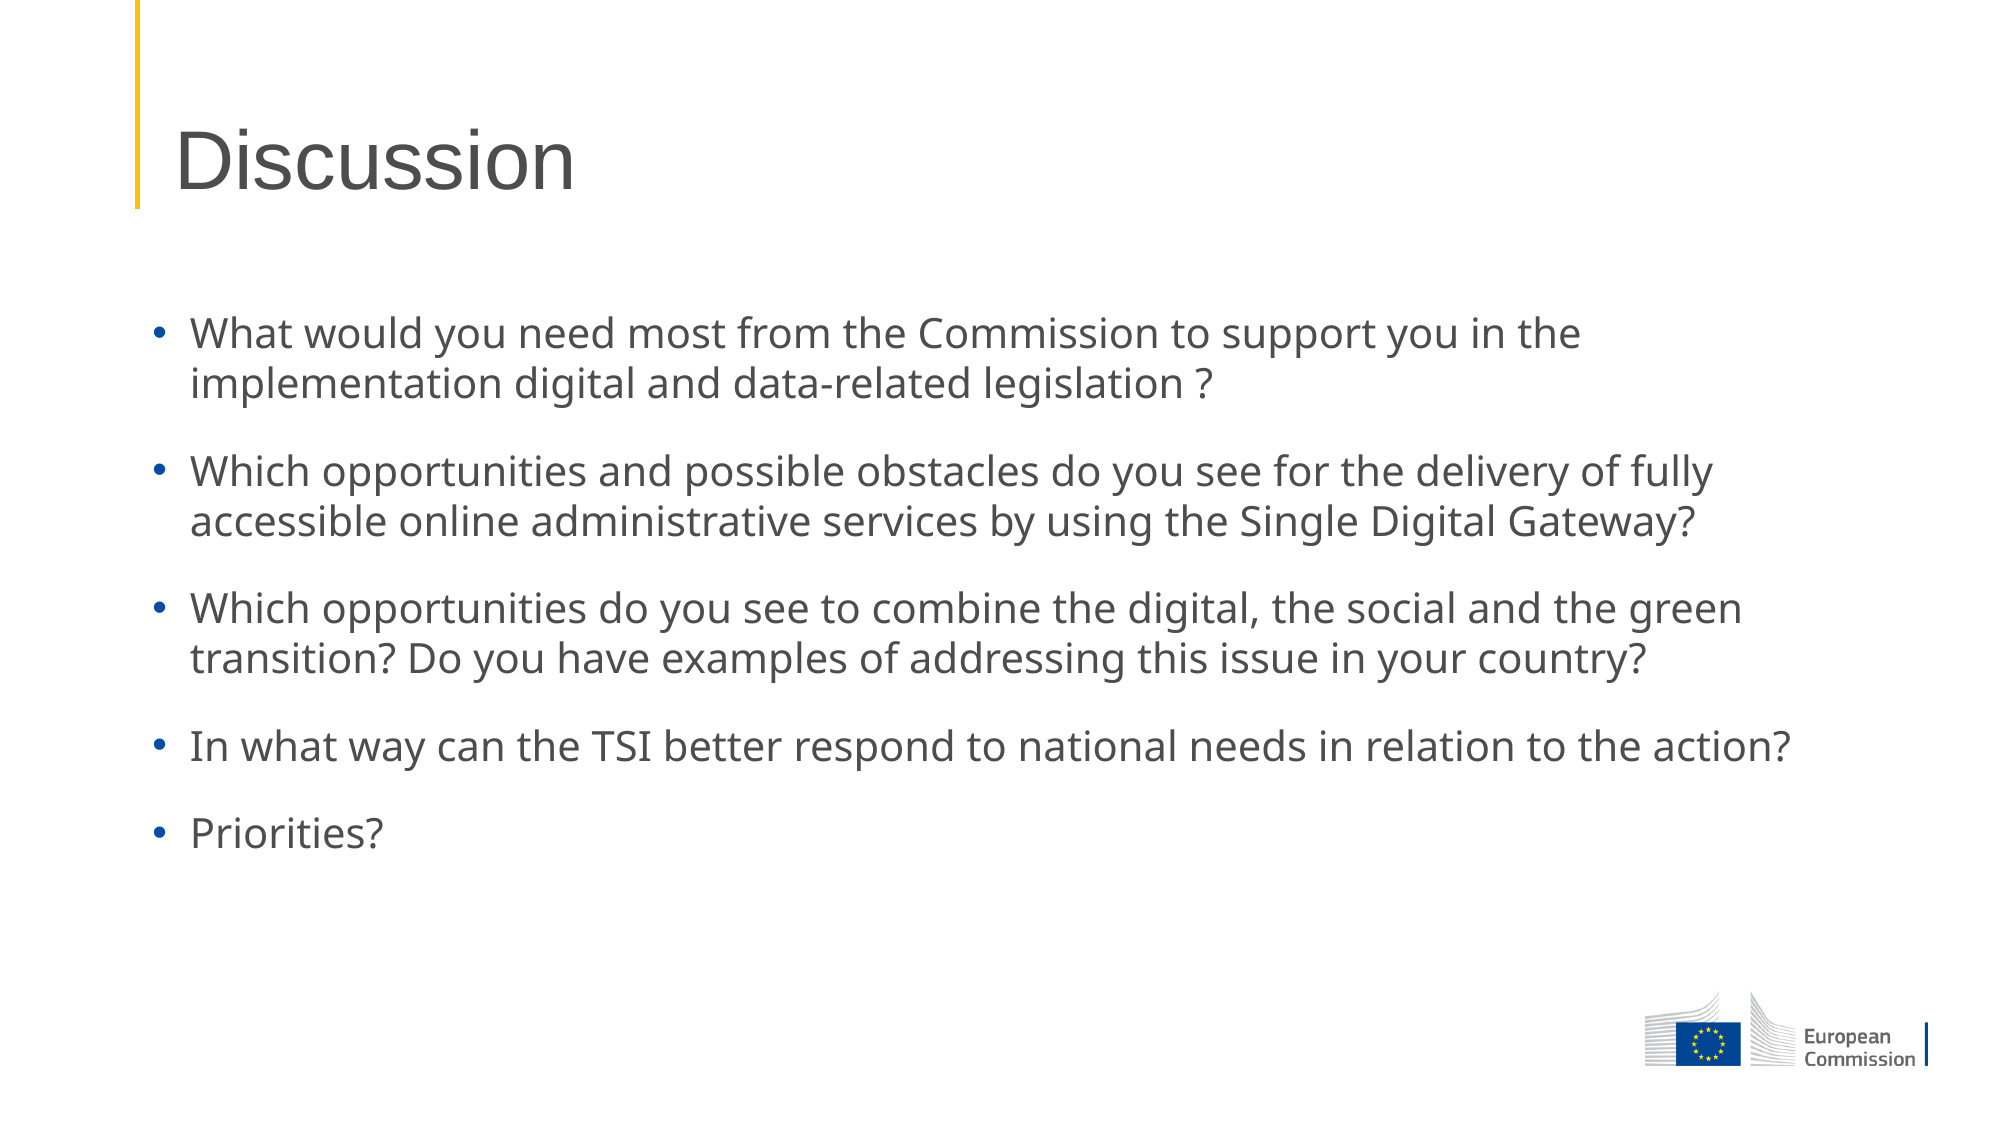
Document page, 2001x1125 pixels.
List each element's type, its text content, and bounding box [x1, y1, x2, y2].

list What would you need most from the Commission to support you in the implementation digital and data-related legislation ? Which opportunities and possible obstacles do you see for the delivery of fully accessible online administrative services by using the Single Digital Gateway? Which opportunities do you see to combine the digital, the social and the green transition? Do you have examples of addressing this issue in your country? In what way can the TSI better respond to national needs in relation to the action? Priorities? [137, 299, 1824, 941]
picture [1645, 991, 1928, 1066]
title Discussion [159, 79, 1885, 208]
